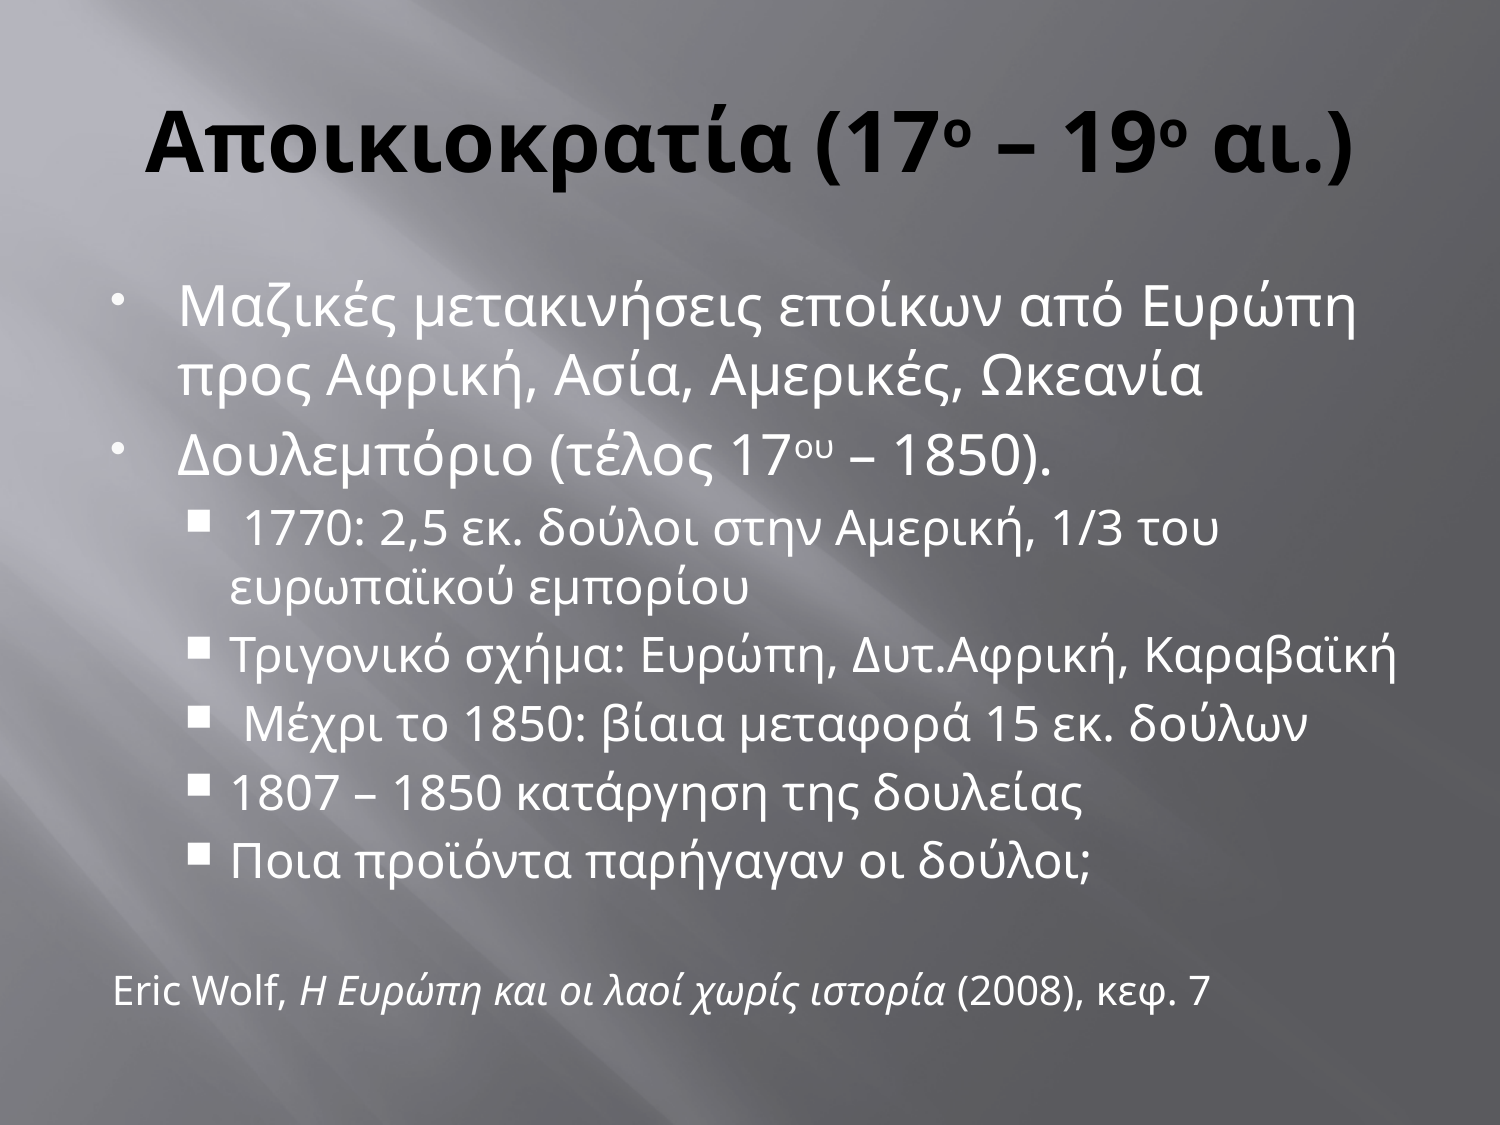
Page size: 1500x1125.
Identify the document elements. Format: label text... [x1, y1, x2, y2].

title Αποικιοκρατία (17ο – 19ο αι.) [75, 45, 1425, 233]
list Μαζικές μετακινήσεις εποίκων από Ευρώπη προς Αφρική, Ασία, Αμερικές, Ωκεανία Δουλεμπόριο (τέλος 17ου – 1850). 1770: 2,5 εκ. δούλοι στην Αμερική, 1/3 του ευρωπαϊκού εμπορίου Τριγονικό σχήμα: Ευρώπη, Δυτ.Αφρική, Καραβαϊκή Μέχρι το 1850: βίαια μεταφορά 15 εκ. δούλων 1807 – 1850 κατάργηση της δουλείας Ποια προϊόντα παρήγαγαν οι δούλοι; Eric Wolf, Η Ευρώπη και οι λαοί χωρίς ιστορία (2008), κεφ. 7 [75, 262, 1425, 1035]
